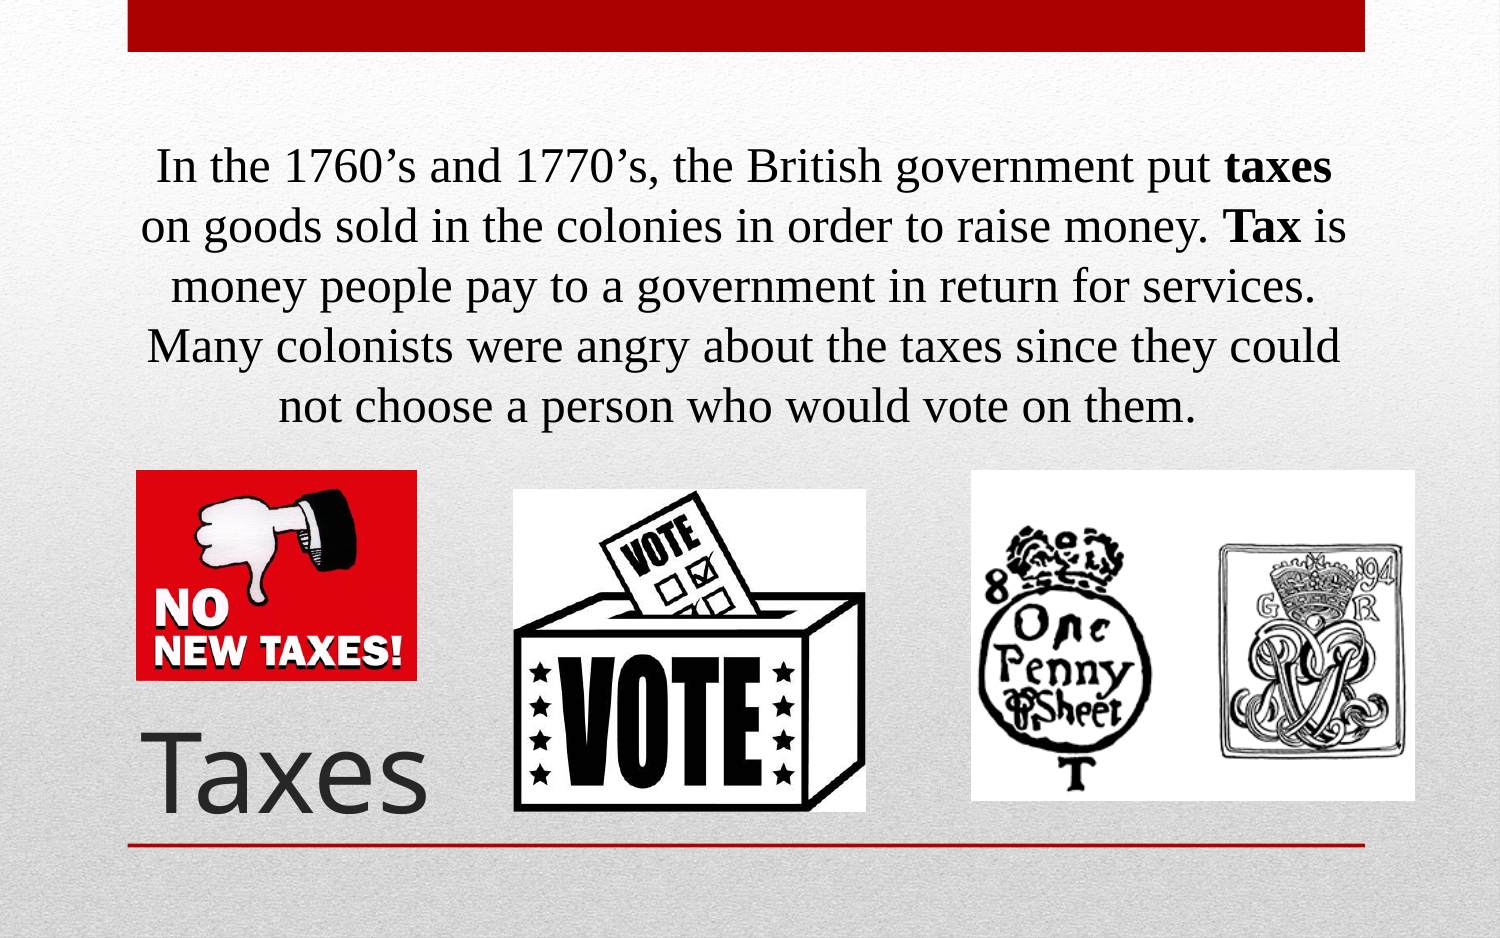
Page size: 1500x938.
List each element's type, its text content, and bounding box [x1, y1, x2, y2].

picture [512, 489, 867, 813]
text_box In the 1760’s and 1770’s, the British government put taxes on goods sold in the colonies in order to raise money. Tax is money people pay to a government in return for services. Many colonists were angry about the taxes since they could not choose a person who would vote on them. [124, 124, 1363, 440]
picture [135, 469, 418, 682]
picture [970, 469, 1416, 802]
title Taxes [125, 624, 1238, 844]
